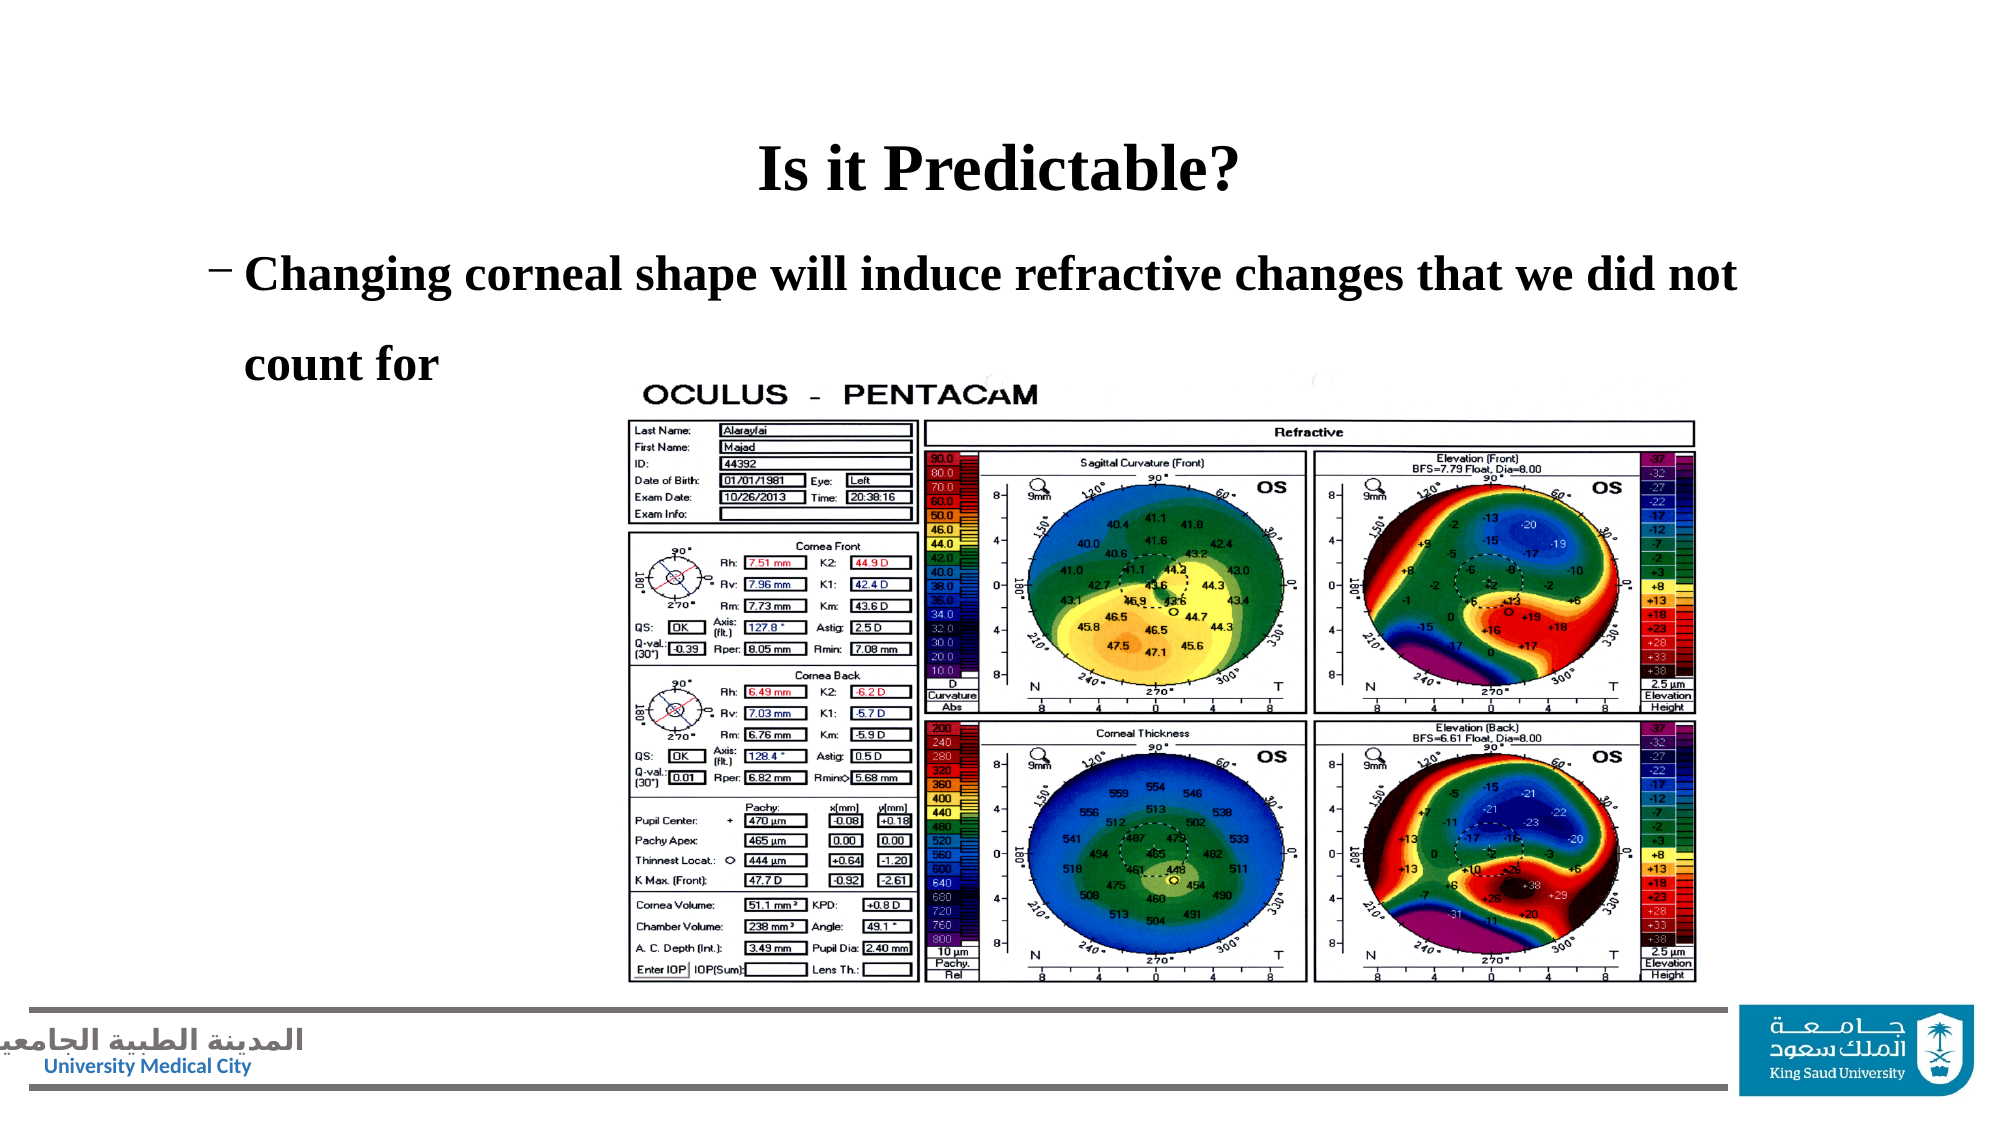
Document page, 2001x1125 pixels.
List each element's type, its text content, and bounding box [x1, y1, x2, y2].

text_box University Medical City [0, 1044, 331, 1086]
title Is it Predictable? [137, 59, 1863, 278]
text_box المدينة الطبية الجامعية [0, 1014, 331, 1044]
list Changing corneal shape will induce refractive changes that we did not count for [116, 203, 1842, 918]
picture [618, 374, 1704, 983]
picture [1737, 1002, 1976, 1099]
